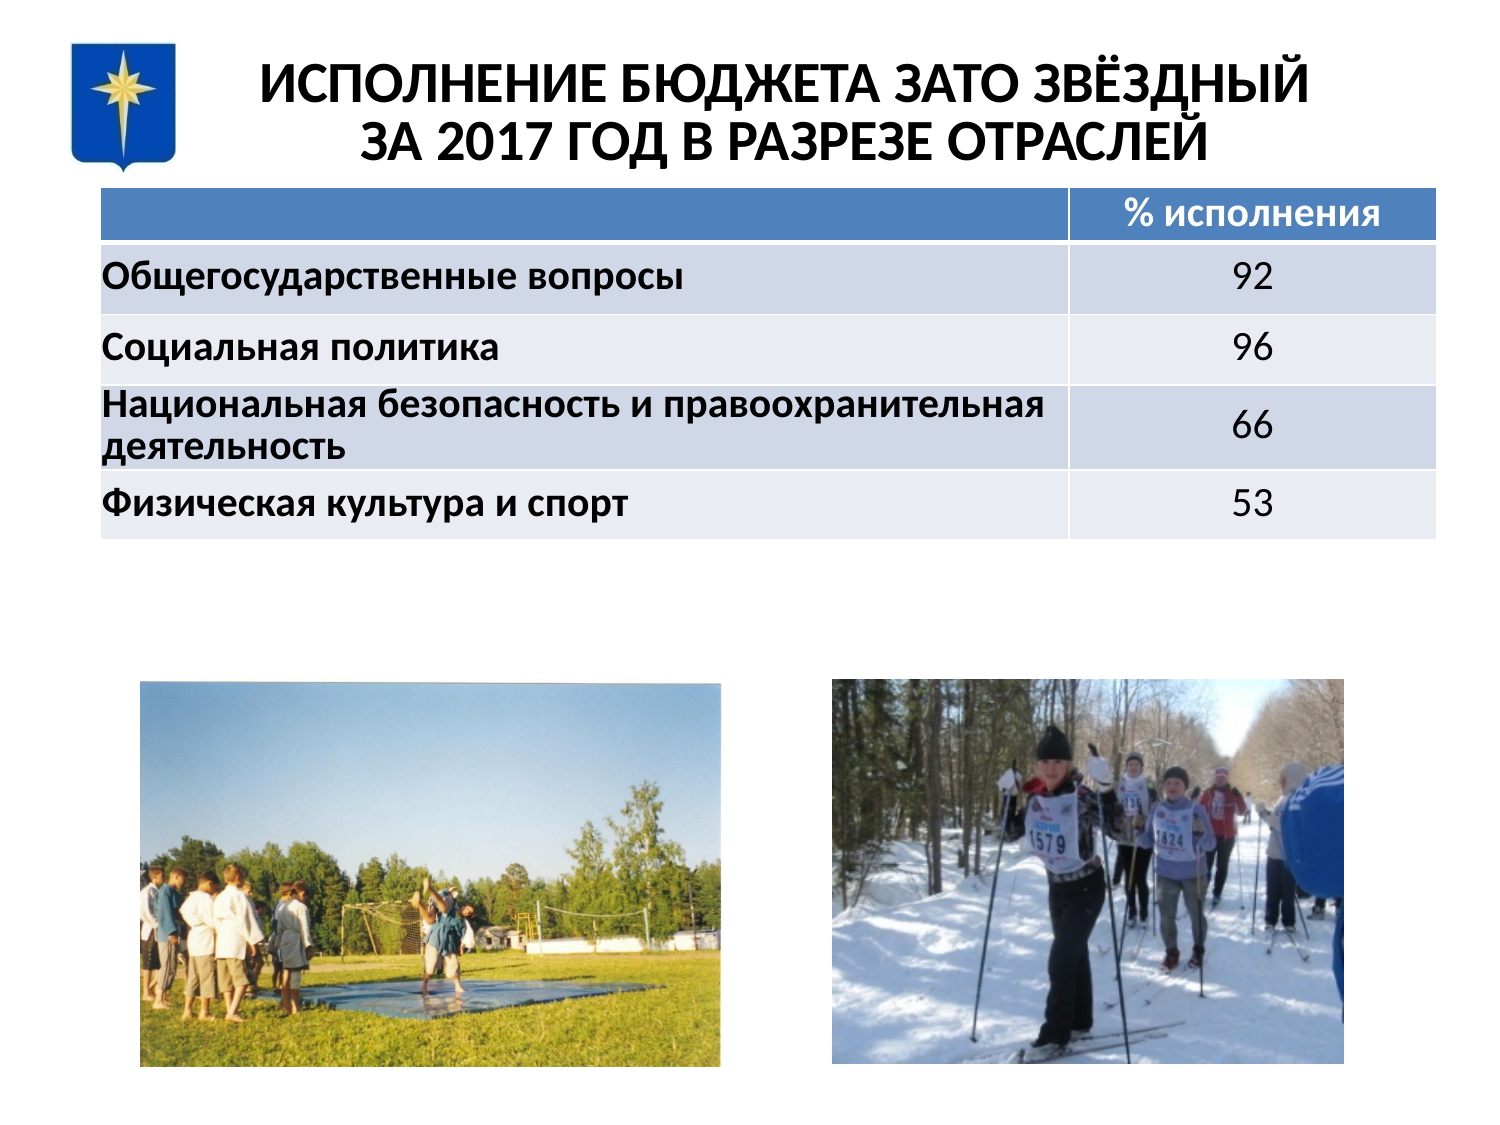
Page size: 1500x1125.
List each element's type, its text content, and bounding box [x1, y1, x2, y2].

table_cell 53 [1070, 471, 1436, 539]
table_cell 66 [1070, 386, 1436, 469]
table_header [101, 188, 1068, 240]
picture [70, 42, 176, 177]
table_cell 92 [1070, 245, 1436, 314]
title ИСПОЛНЕНИЕ БЮДЖЕТА ЗАТО ЗВЁЗДНЫЙ ЗА 2017 ГОД В РАЗРЕЗЕ ОТРАСЛЕЙ [187, 11, 1383, 223]
table_cell Социальная политика [101, 315, 1068, 384]
picture [140, 679, 724, 1067]
table_cell Физическая культура и спорт [101, 471, 1068, 539]
picture [831, 679, 1344, 1064]
table_cell Национальная безопасность и правоохранительная деятельность [101, 386, 1068, 469]
table_cell Общегосударственные вопросы [101, 245, 1068, 314]
table_header % исполнения [1070, 188, 1436, 240]
table_cell 96 [1070, 315, 1436, 384]
